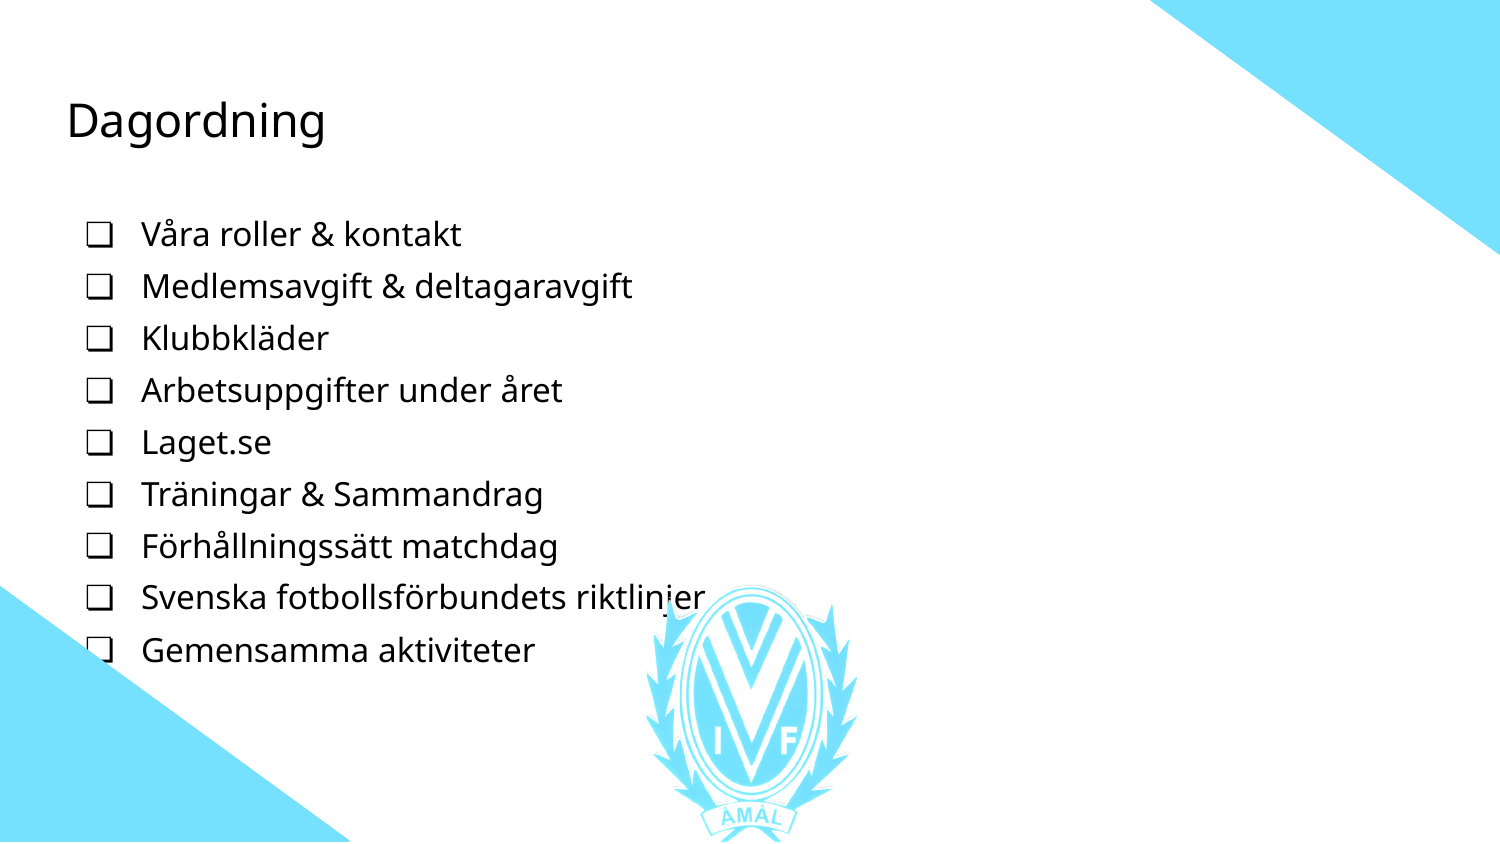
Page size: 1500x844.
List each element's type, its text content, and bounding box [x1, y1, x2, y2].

list Våra roller & kontakt Medlemsavgift & deltagaravgift Klubbkläder Arbetsuppgifter under året Laget.se Träningar & Sammandrag Förhållningssätt matchdag Svenska fotbollsförbundets riktlinjer Gemensamma aktiviteter [51, 189, 1449, 750]
picture [517, 583, 982, 844]
text_box [0, 586, 350, 842]
title Dagordning [51, 72, 1378, 167]
text_box [1150, 0, 1500, 255]
